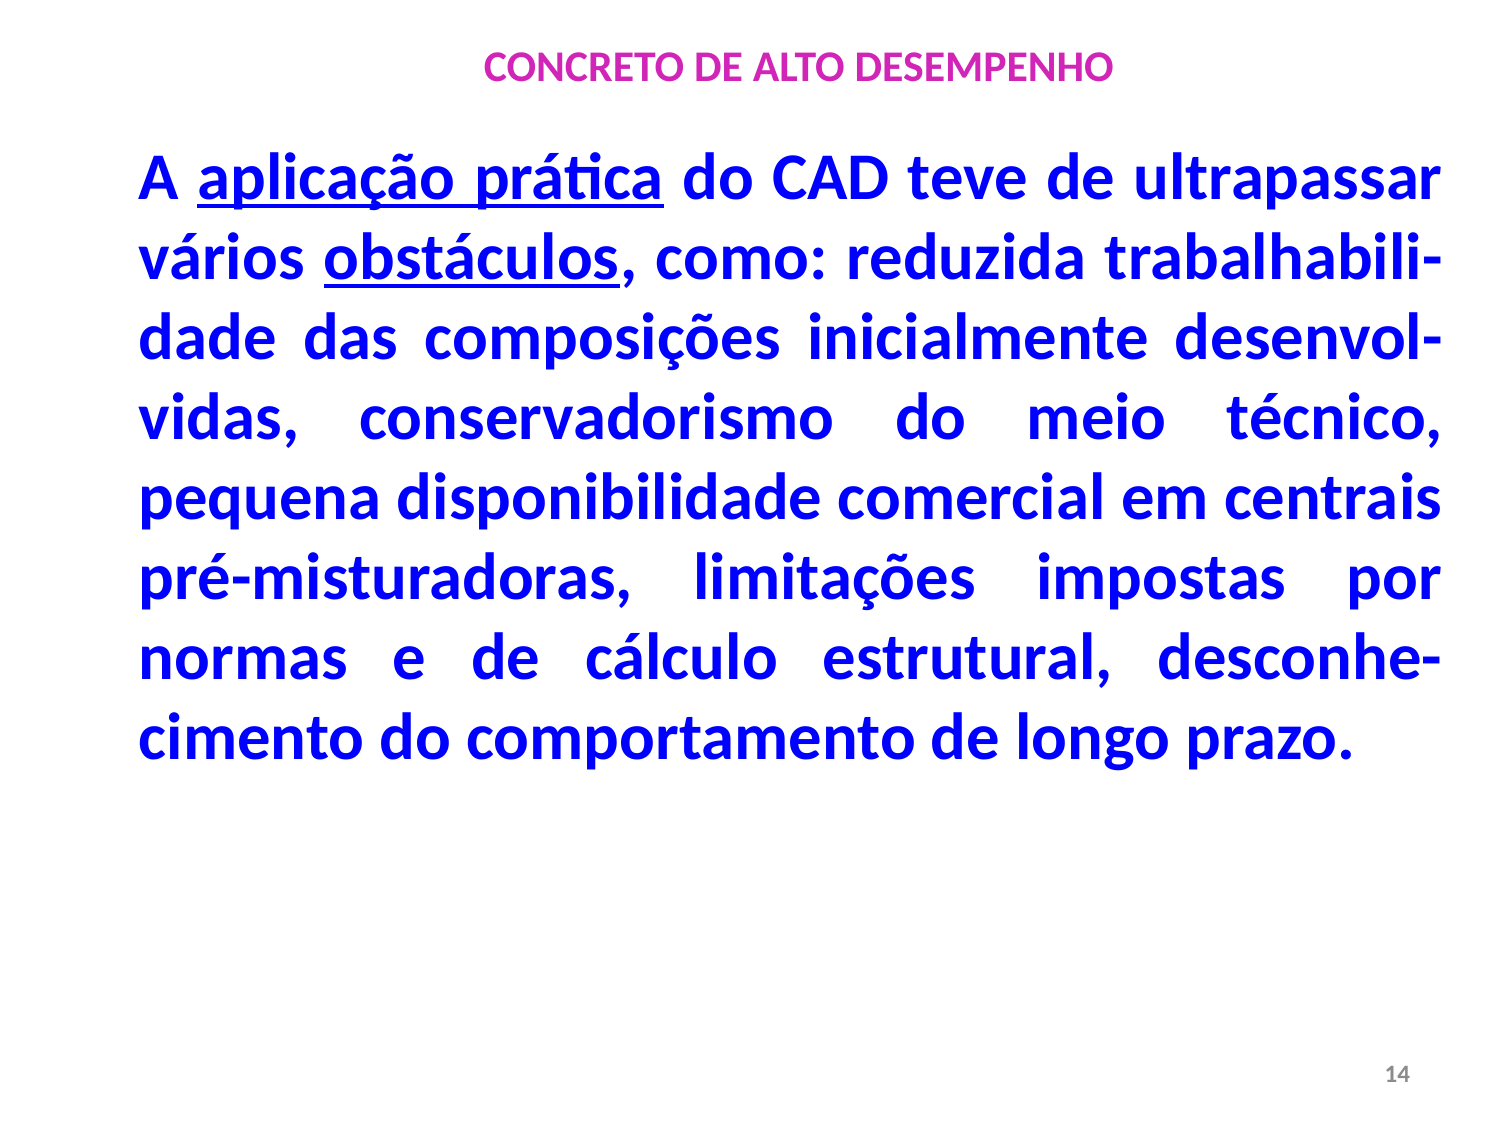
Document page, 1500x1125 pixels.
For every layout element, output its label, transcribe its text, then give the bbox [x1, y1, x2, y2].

text_box CONCRETO DE ALTO DESEMPENHO [123, 30, 1474, 102]
text_box A aplicação prática do CAD teve de ultrapassar vários obstáculos, como: reduzida trabalhabili-dade das composições inicialmente desenvol-vidas, conservadorismo do meio técnico, pequena disponibilidade comercial em centrais pré-misturadoras, limitações impostas por normas e de cálculo estrutural, desconhe-cimento do comportamento de longo prazo. [123, 125, 1459, 780]
slide_number 14 [1074, 1042, 1425, 1103]
